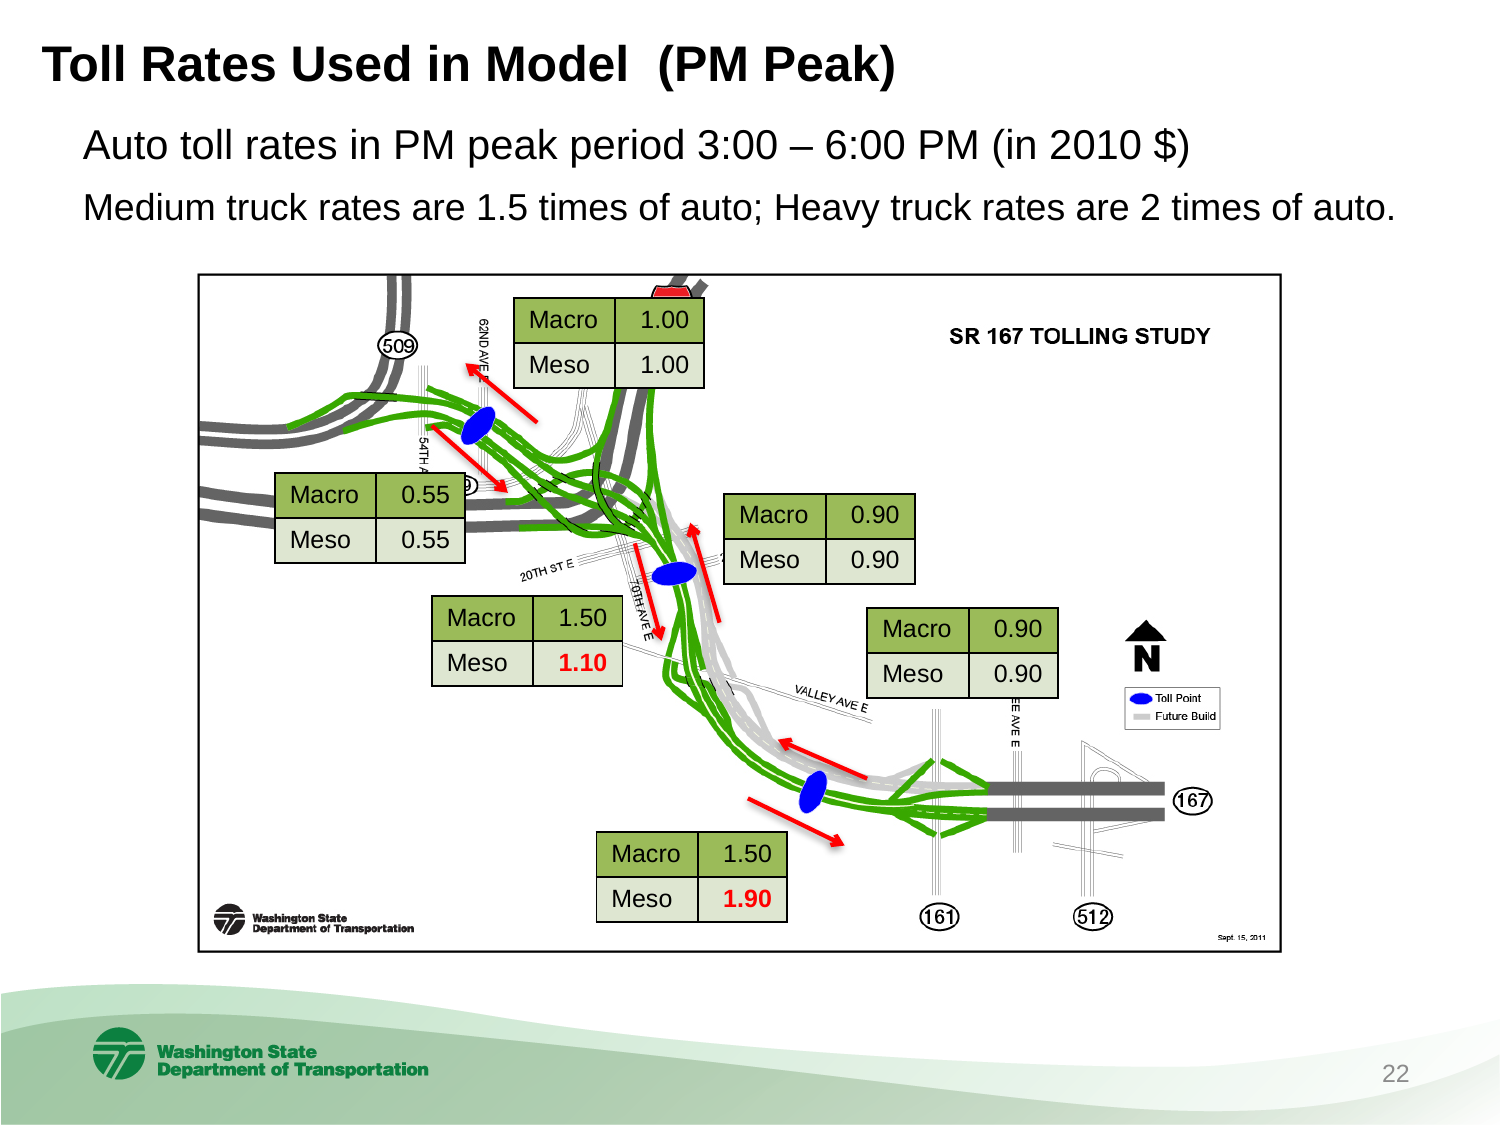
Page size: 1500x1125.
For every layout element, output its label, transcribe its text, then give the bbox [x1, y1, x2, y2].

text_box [747, 798, 845, 846]
slide_number 22 [1074, 1042, 1425, 1103]
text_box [689, 522, 720, 623]
text_box Auto toll rates in PM peak period 3:00 – 6:00 PM (in 2010 $) [68, 110, 1471, 175]
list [165, 241, 1313, 985]
text_box Toll Rates Used in Model (PM Peak) [26, 24, 912, 99]
text_box Medium truck rates are 1.5 times of auto; Heavy truck rates are 2 times of auto. [68, 175, 1425, 236]
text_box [777, 739, 868, 779]
picture [0, 1, 1500, 1125]
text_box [465, 363, 538, 423]
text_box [431, 425, 509, 494]
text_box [634, 543, 662, 642]
